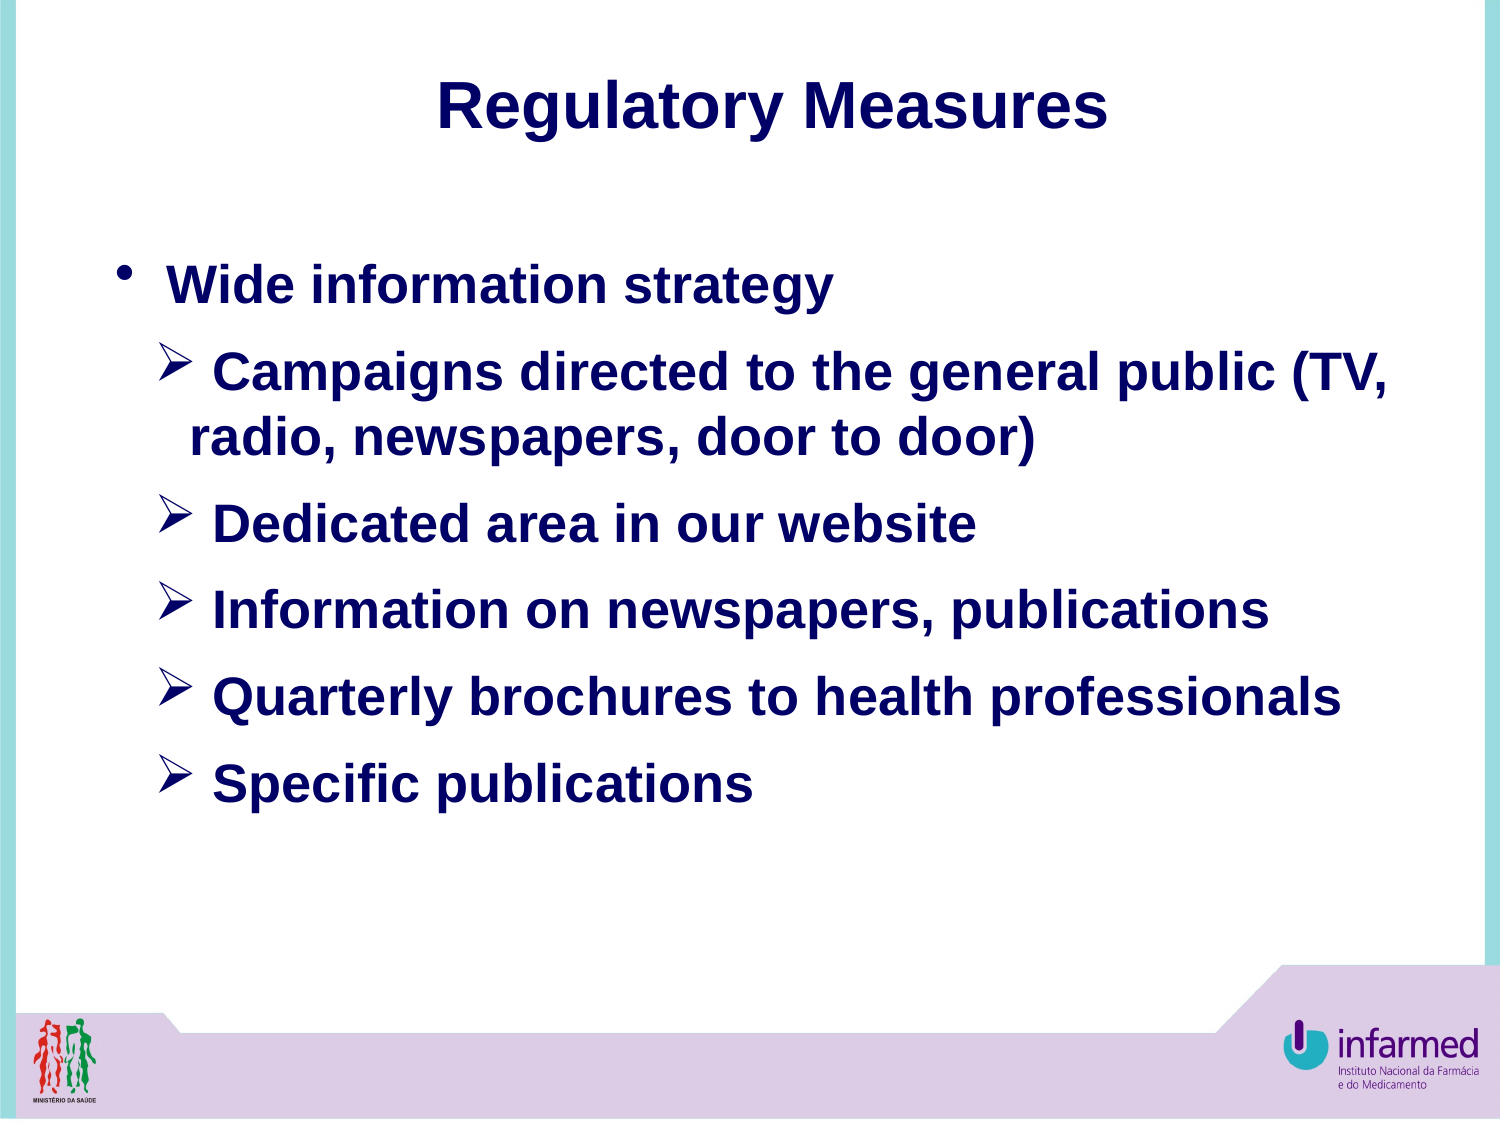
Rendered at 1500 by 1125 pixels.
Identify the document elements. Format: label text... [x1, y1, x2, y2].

text_box Regulatory Measures [206, 54, 1357, 150]
picture [0, 0, 1500, 1125]
text_box Wide information strategy Campaigns directed to the general public (TV, radio, newspapers, door to door) Dedicated area in our website Information on newspapers, publications Quarterly brochures to health professionals Specific publications [99, 237, 1500, 907]
